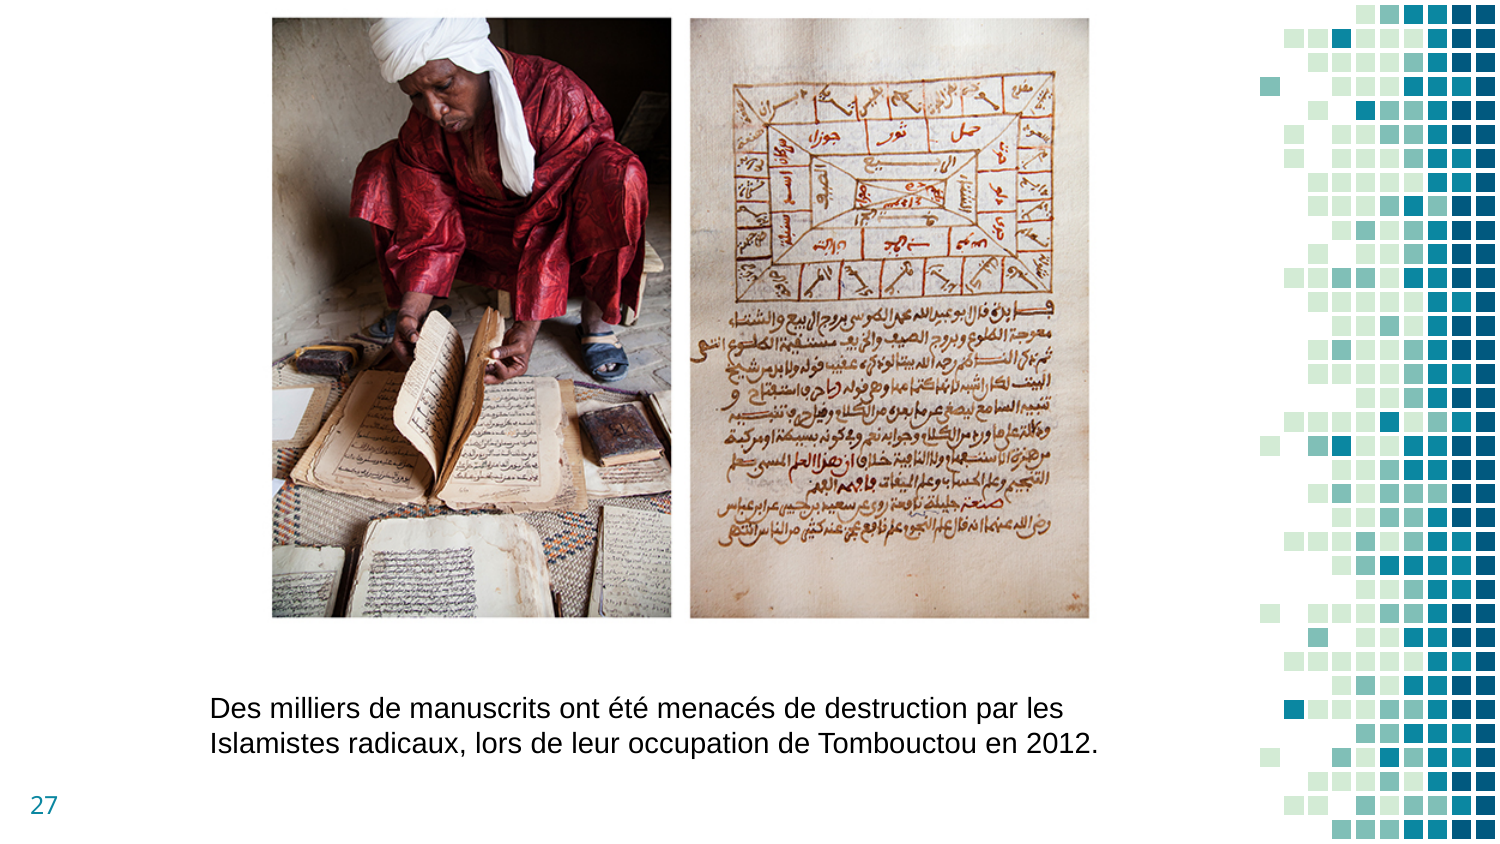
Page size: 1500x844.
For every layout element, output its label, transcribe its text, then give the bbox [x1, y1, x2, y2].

picture [253, 0, 1111, 639]
slide_number 27 [15, 774, 105, 839]
text_box Des milliers de manuscrits ont été menacés de destruction par les Islamistes radicaux, lors de leur occupation de Tombouctou en 2012. [194, 681, 1187, 767]
